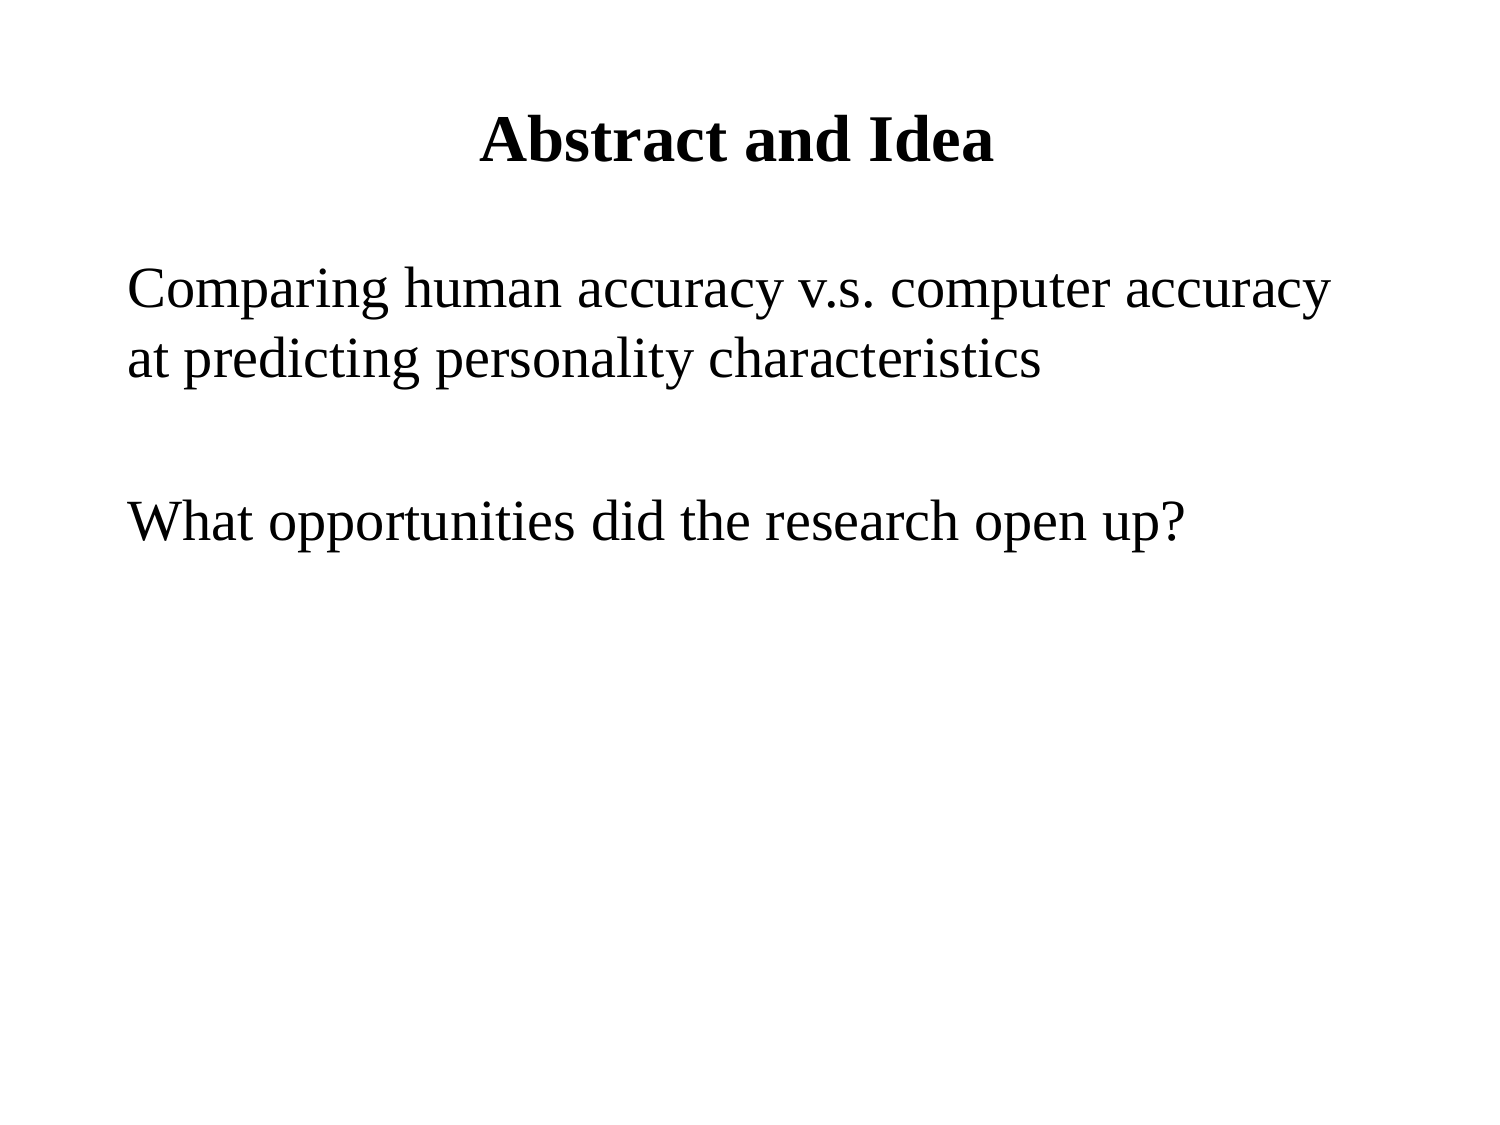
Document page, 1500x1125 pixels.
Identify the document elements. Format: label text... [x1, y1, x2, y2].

list Comparing human accuracy v.s. computer accuracy at predicting personality characteristics What opportunities did the research open up? [112, 241, 1388, 1000]
title Abstract and Idea [99, 58, 1375, 211]
